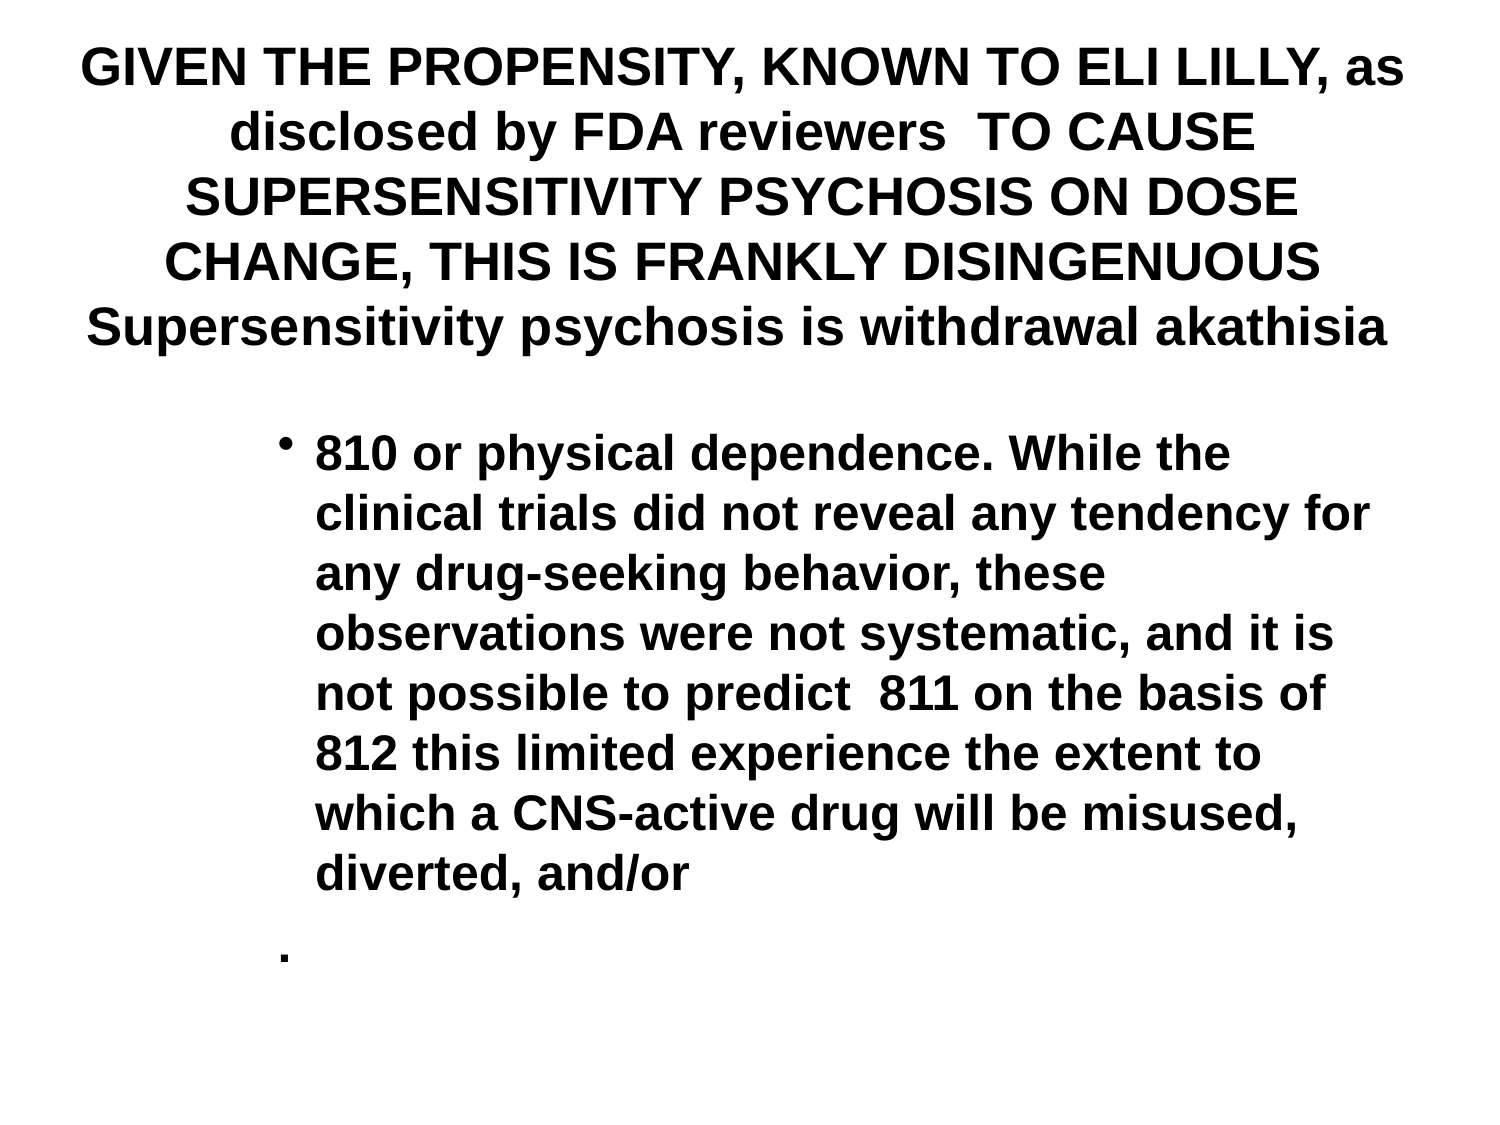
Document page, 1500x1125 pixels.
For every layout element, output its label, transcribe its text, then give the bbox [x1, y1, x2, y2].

list 810 or physical dependence. While the clinical trials did not reveal any tendency for any drug-seeking behavior, these observations were not systematic, and it is not possible to predict 811 on the basis of 812 this limited experience the extent to which a CNS-active drug will be misused, diverted, and/or . [112, 412, 1388, 1088]
title GIVEN THE PROPENSITY, KNOWN TO ELI LILLY, as disclosed by FDA reviewers TO CAUSE SUPERSENSITIVITY PSYCHOSIS ON DOSE CHANGE, THIS IS FRANKLY DISINGENUOUS Supersensitivity psychosis is withdrawal akathisia [49, 0, 1438, 388]
